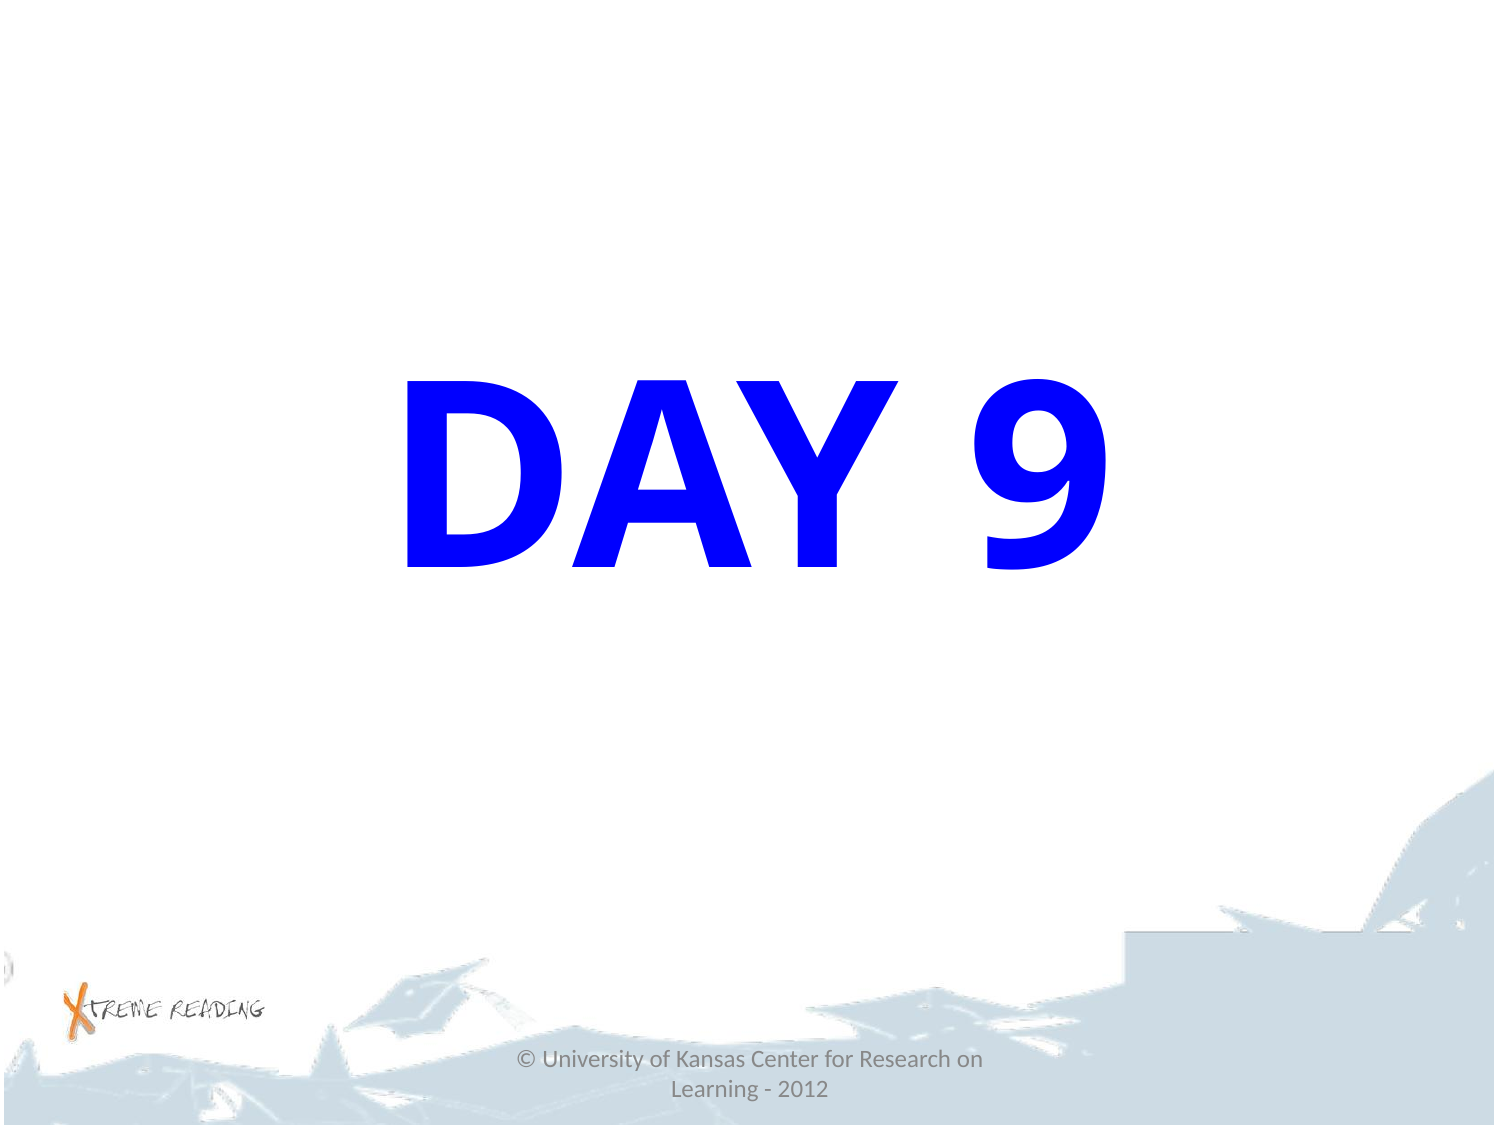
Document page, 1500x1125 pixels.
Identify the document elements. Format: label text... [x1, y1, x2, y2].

list DAY 9 [103, 299, 1397, 1014]
footer © University of Kansas Center for Research on Learning - 2012 [496, 1042, 1004, 1103]
picture [4, 0, 1494, 1125]
